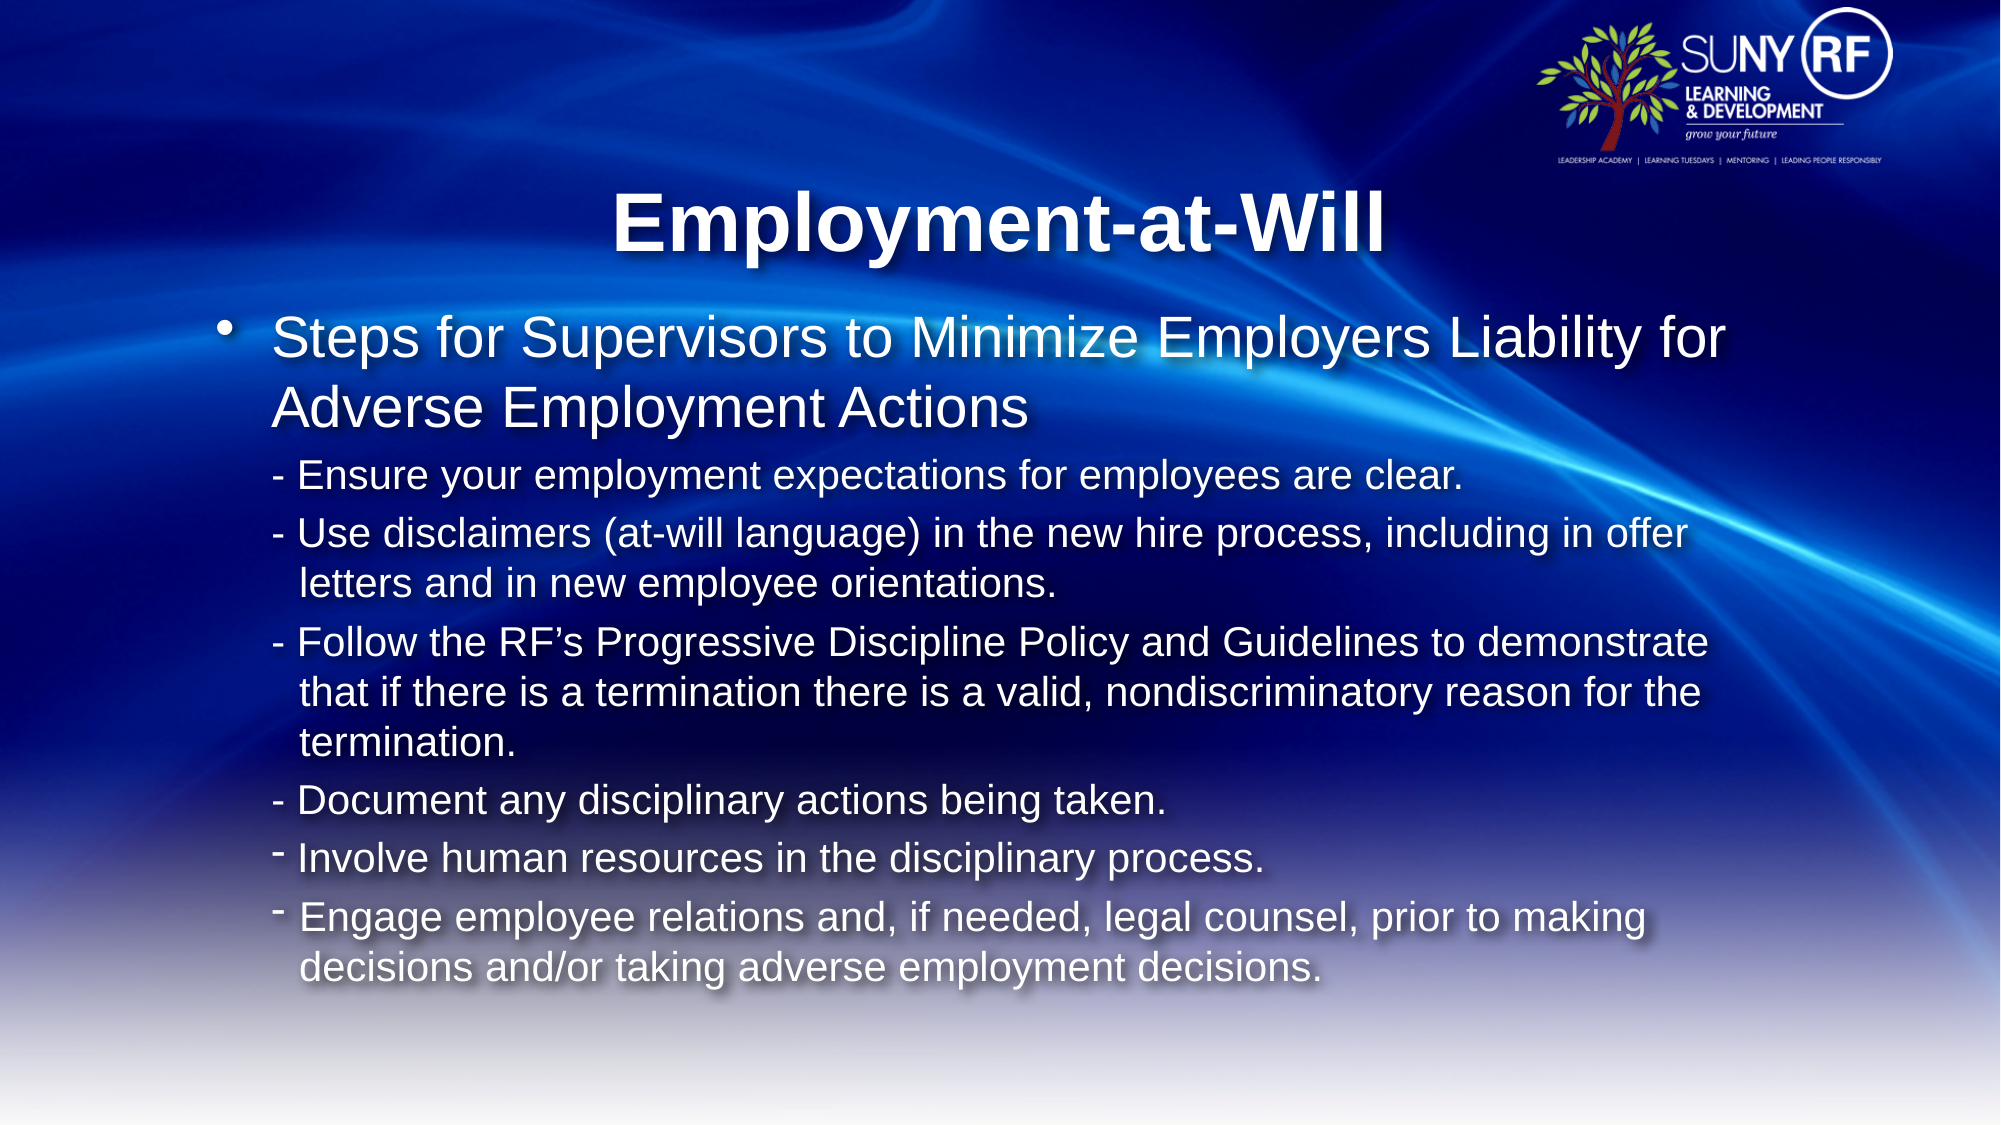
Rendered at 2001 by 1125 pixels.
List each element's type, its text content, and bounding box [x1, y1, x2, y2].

picture [0, 0, 2001, 1125]
title Employment-at-Will [199, 168, 1801, 269]
list Steps for Supervisors to Minimize Employers Liability for Adverse Employment Actions - Ensure your employment expectations for employees are clear. - Use disclaimers (at-will language) in the new hire process, including in offer letters and in new employee orientations. - Follow the RF’s Progressive Discipline Policy and Guidelines to demonstrate that if there is a termination there is a valid, nondiscriminatory reason for the termination. - Document any disciplinary actions being taken. Involve human resources in the disciplinary process. Engage employee relations and, if needed, legal counsel, prior to making decisions and/or taking adverse employment decisions. [199, 291, 1801, 1030]
